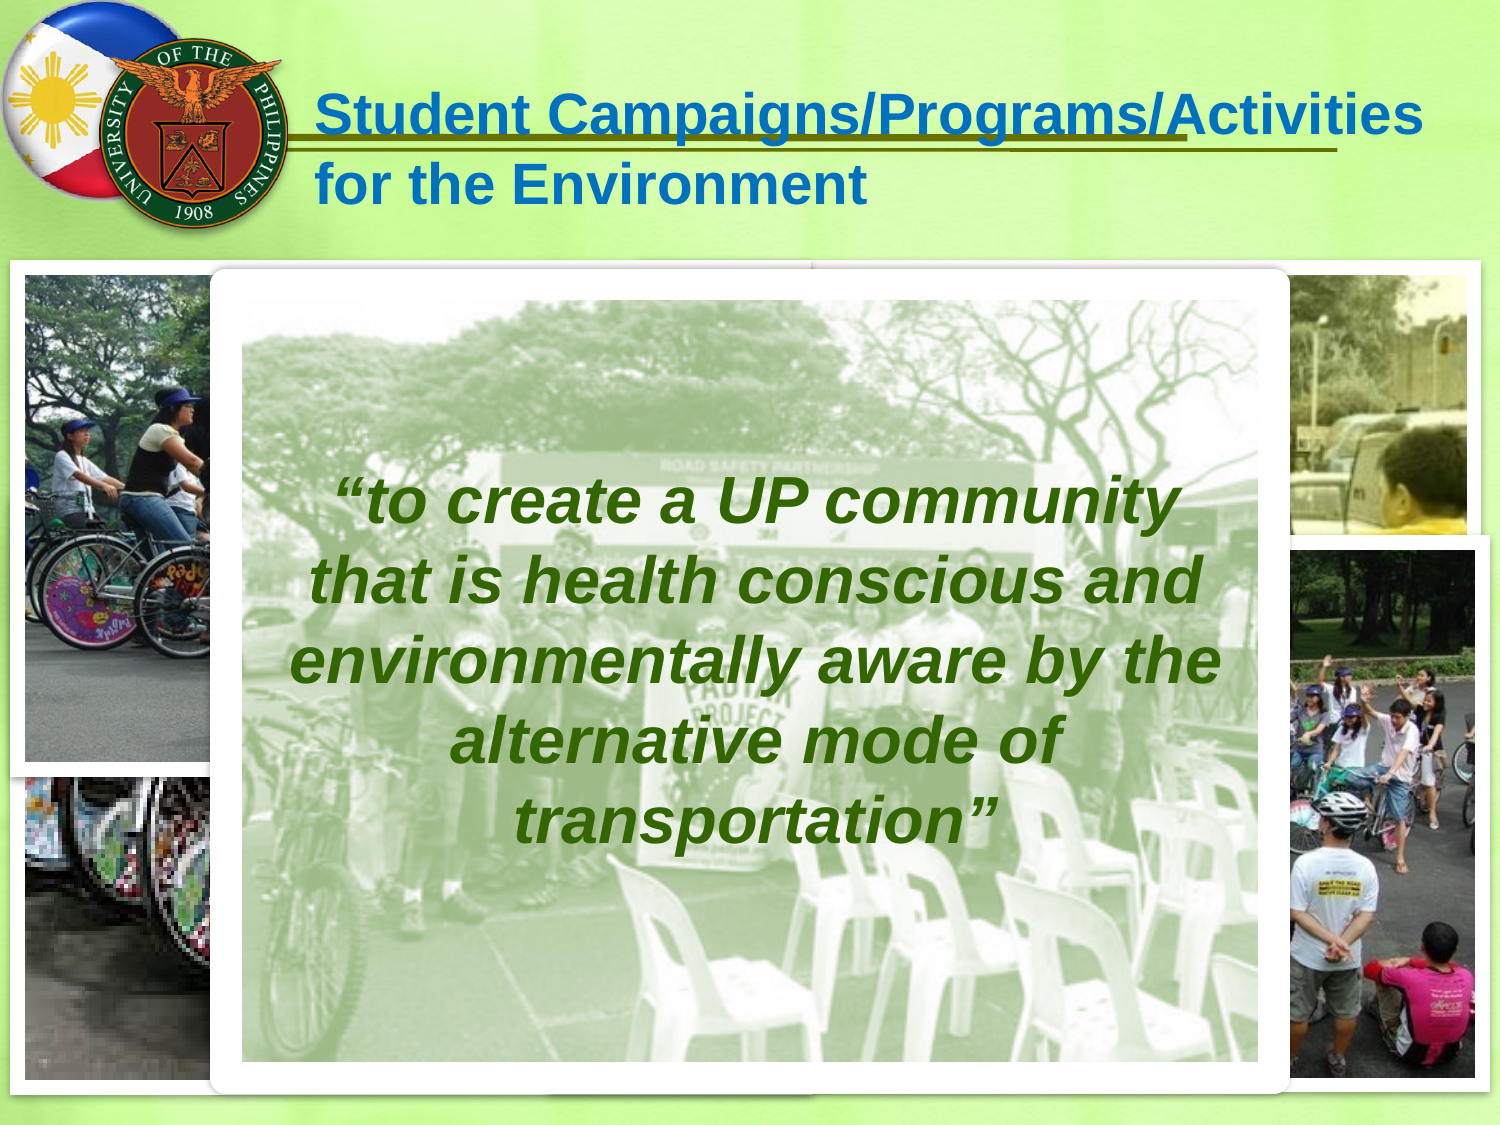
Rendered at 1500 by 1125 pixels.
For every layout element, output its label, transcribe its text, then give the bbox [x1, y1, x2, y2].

text_box Student Campaigns/Programs/Activities for the Environment [299, 68, 1441, 224]
picture [0, 0, 1500, 1125]
